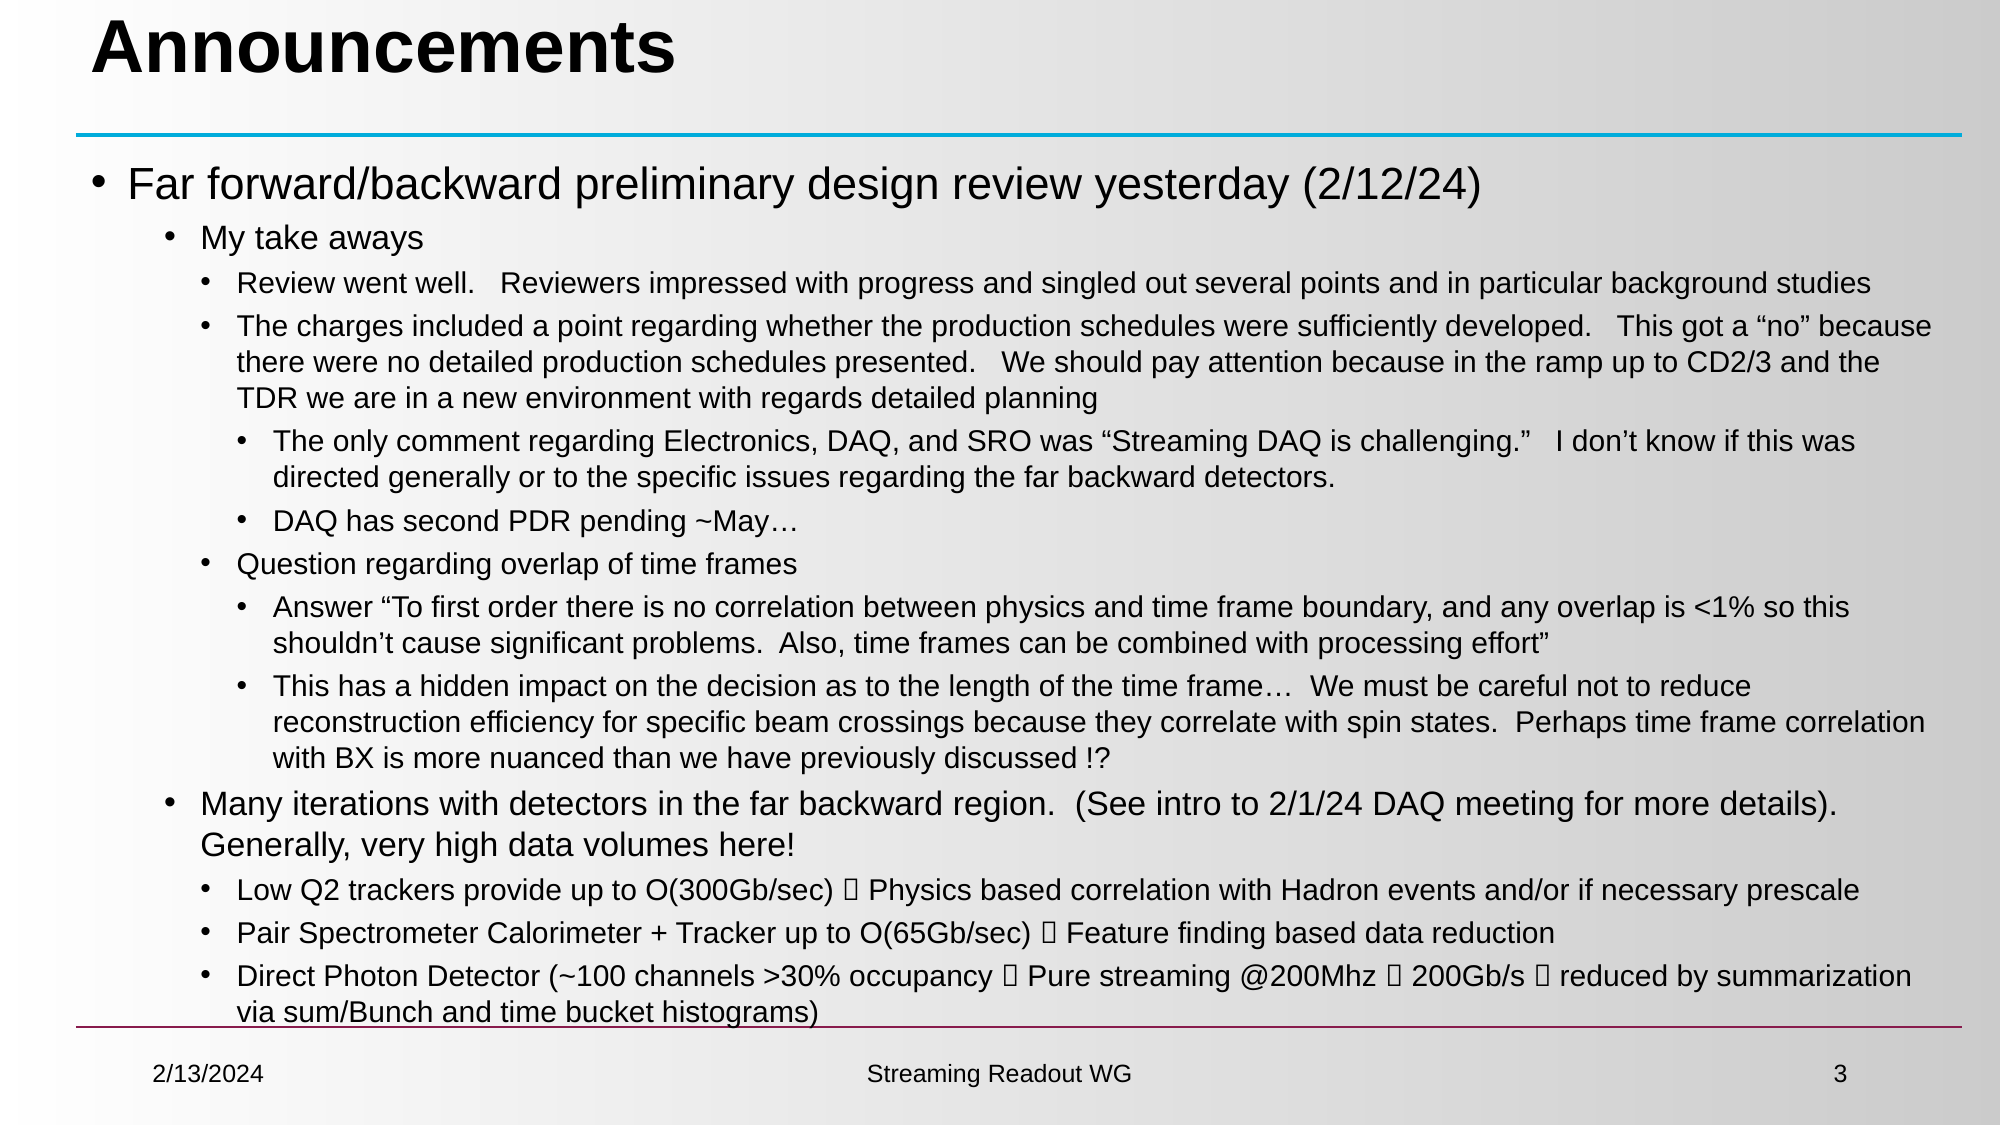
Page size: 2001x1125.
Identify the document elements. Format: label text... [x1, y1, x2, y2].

list Far forward/backward preliminary design review yesterday (2/12/24) My take aways Review went well. Reviewers impressed with progress and singled out several points and in particular background studies The charges included a point regarding whether the production schedules were sufficiently developed. This got a “no” because there were no detailed production schedules presented. We should pay attention because in the ramp up to CD2/3 and the TDR we are in a new environment with regards detailed planning The only comment regarding Electronics, DAQ, and SRO was “Streaming DAQ is challenging.” I don’t know if this was directed generally or to the specific issues regarding the far backward detectors. DAQ has second PDR pending ~May… Question regarding overlap of time frames Answer “To first order there is no correlation between physics and time frame boundary, and any overlap is <1% so this shouldn’t cause significant problems. Also, time frames can be combined with processing effort” This has a hidden impact on the decision as to the length of the time frame… We must be careful not to reduce reconstruction efficiency for specific beam crossings because they correlate with spin states. Perhaps time frame correlation with BX is more nuanced than we have previously discussed !? Many iterations with detectors in the far backward region. (See intro to 2/1/24 DAQ meeting for more details). Generally, very high data volumes here! Low Q2 trackers provide up to O(300Gb/sec)  Physics based correlation with Hadron events and/or if necessary prescale Pair Spectrometer Calorimeter + Tracker up to O(65Gb/sec)  Feature finding based data reduction Direct Photon Detector (~100 channels >30% occupancy  Pure streaming @200Mhz  200Gb/s  reduced by summarization via sum/Bunch and time bucket histograms) [76, 146, 1963, 1043]
footer Streaming Readout WG [662, 1043, 1338, 1103]
slide_number 3 [1412, 1043, 1863, 1103]
title Announcements [75, 0, 1963, 134]
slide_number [137, 1043, 588, 1103]
